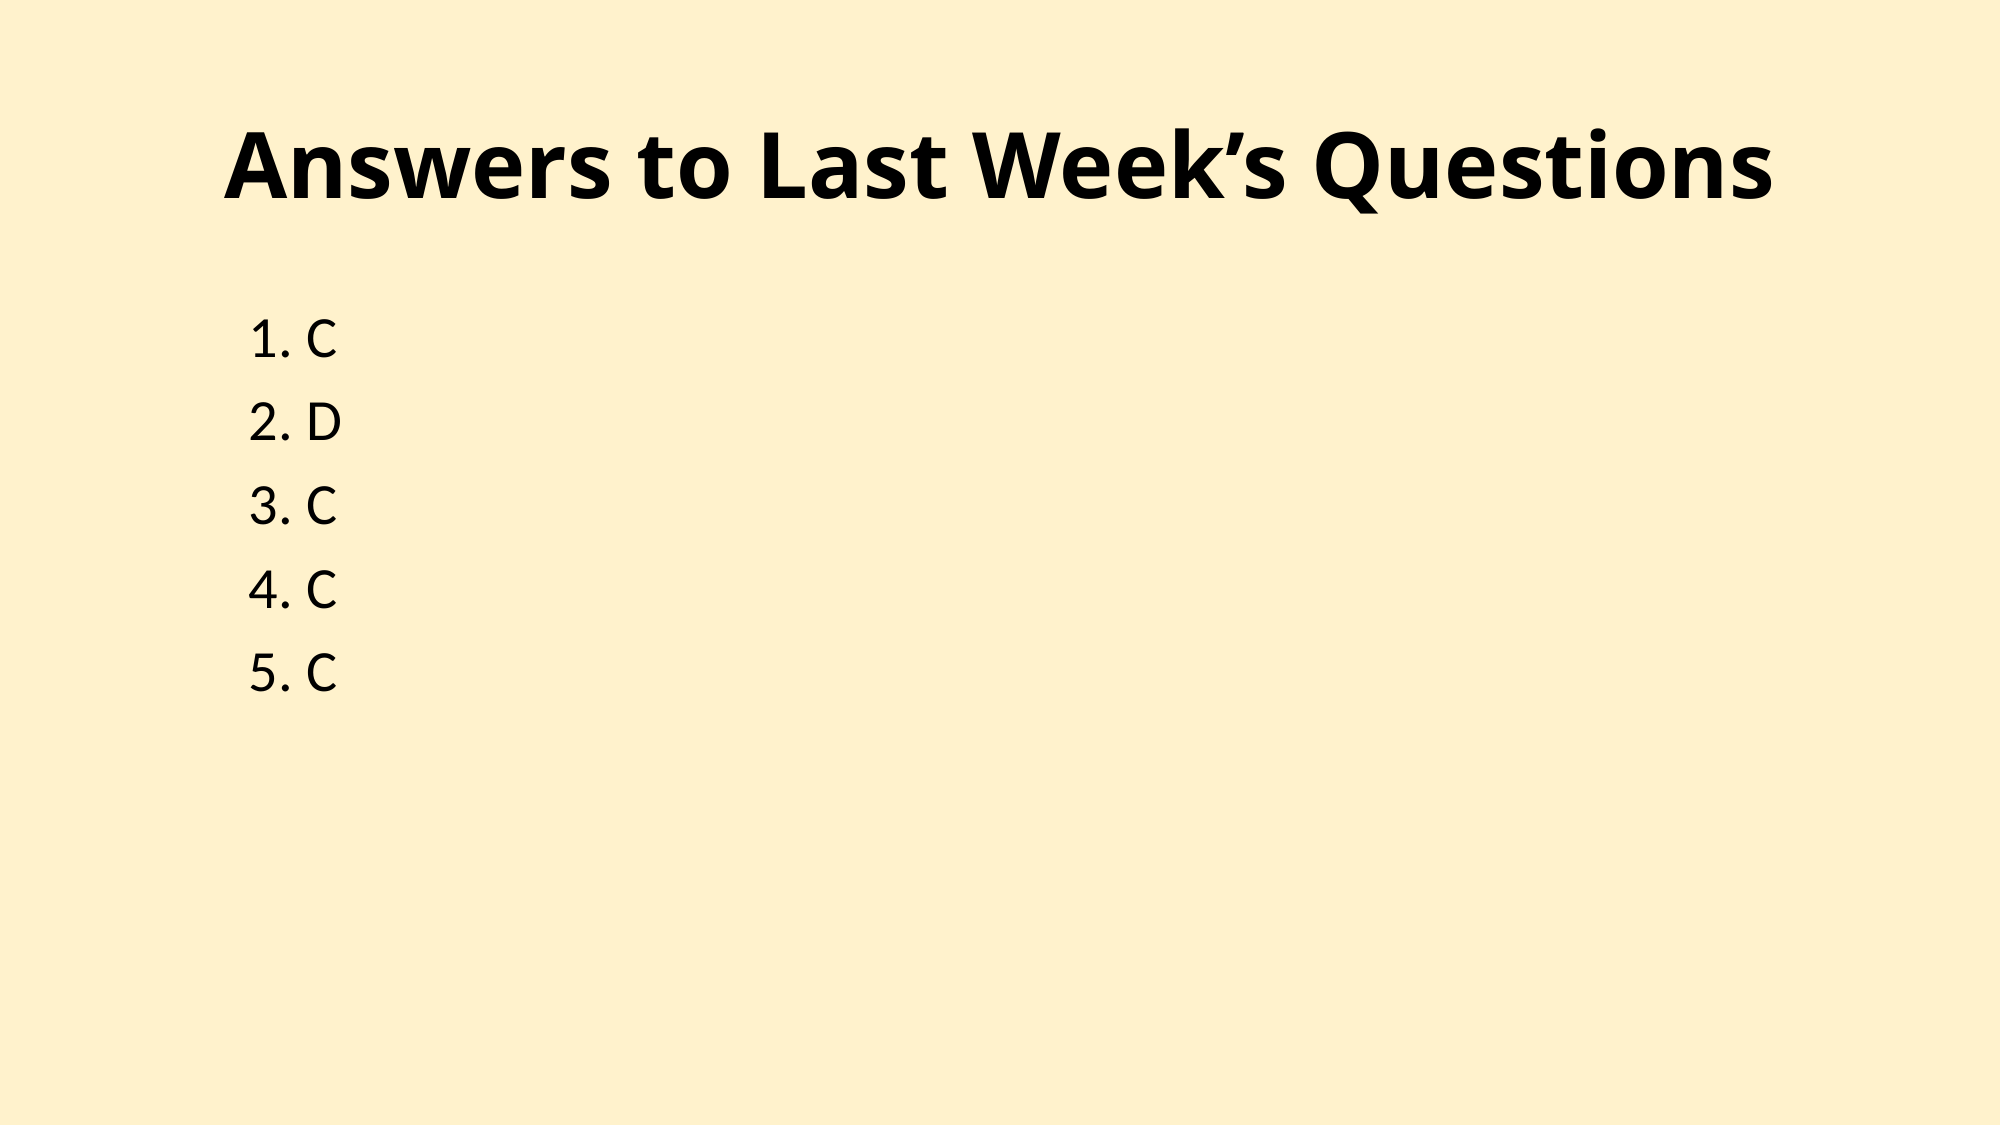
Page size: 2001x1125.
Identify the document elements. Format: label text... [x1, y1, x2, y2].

title Answers to Last Week’s Questions [137, 59, 1863, 278]
list 1. C 2. D 3. C 4. C 5. C [233, 299, 1863, 1014]
